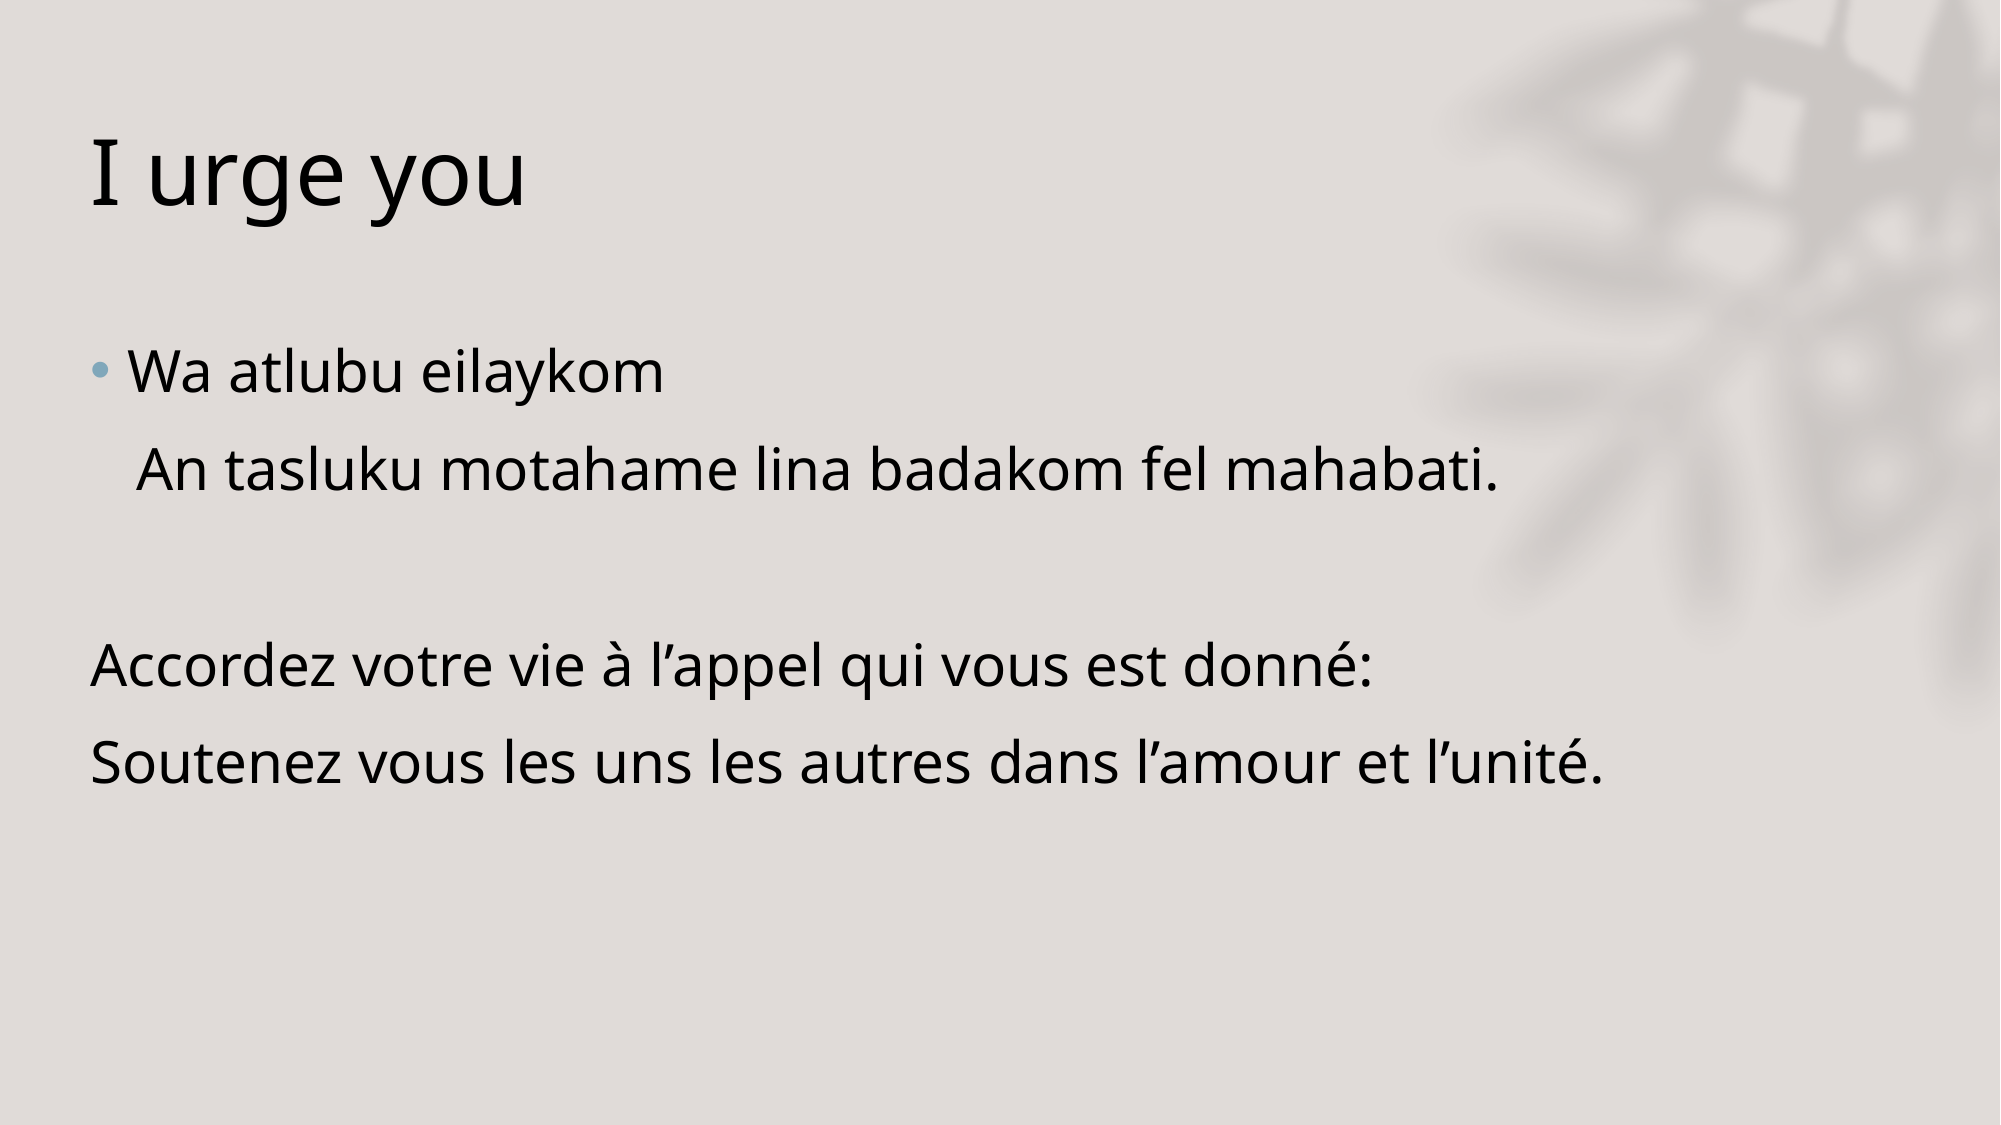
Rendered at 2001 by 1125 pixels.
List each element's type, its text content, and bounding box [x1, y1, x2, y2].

list Wa atlubu eilaykom An tasluku motahame lina badakom fel mahabati. Accordez votre vie à l’appel qui vous est donné: Soutenez vous les uns les autres dans l’amour et l’unité. [75, 319, 1925, 1009]
title I urge you [75, 60, 1863, 278]
